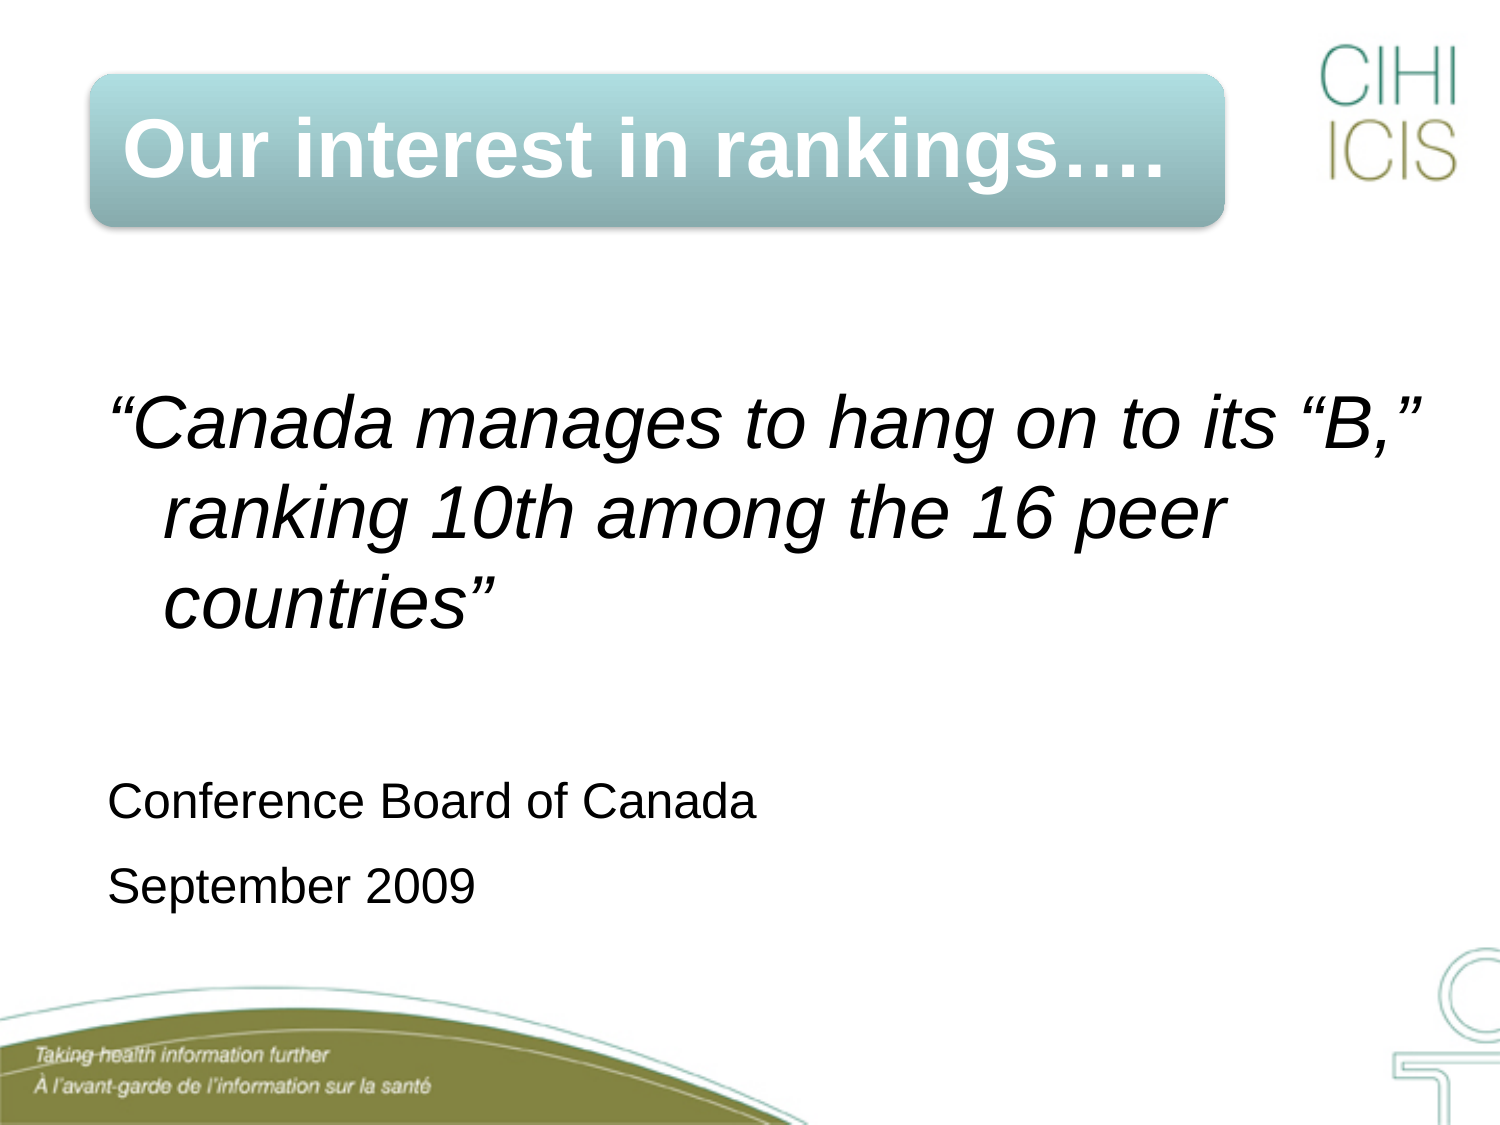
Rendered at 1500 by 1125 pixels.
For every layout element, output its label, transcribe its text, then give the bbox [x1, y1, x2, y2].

picture [0, 0, 1500, 1125]
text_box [89, 56, 1226, 245]
list “Canada manages to hang on to its “B,” ranking 10th among the 16 peer countries” Conference Board of Canada September 2009 [91, 238, 1443, 982]
